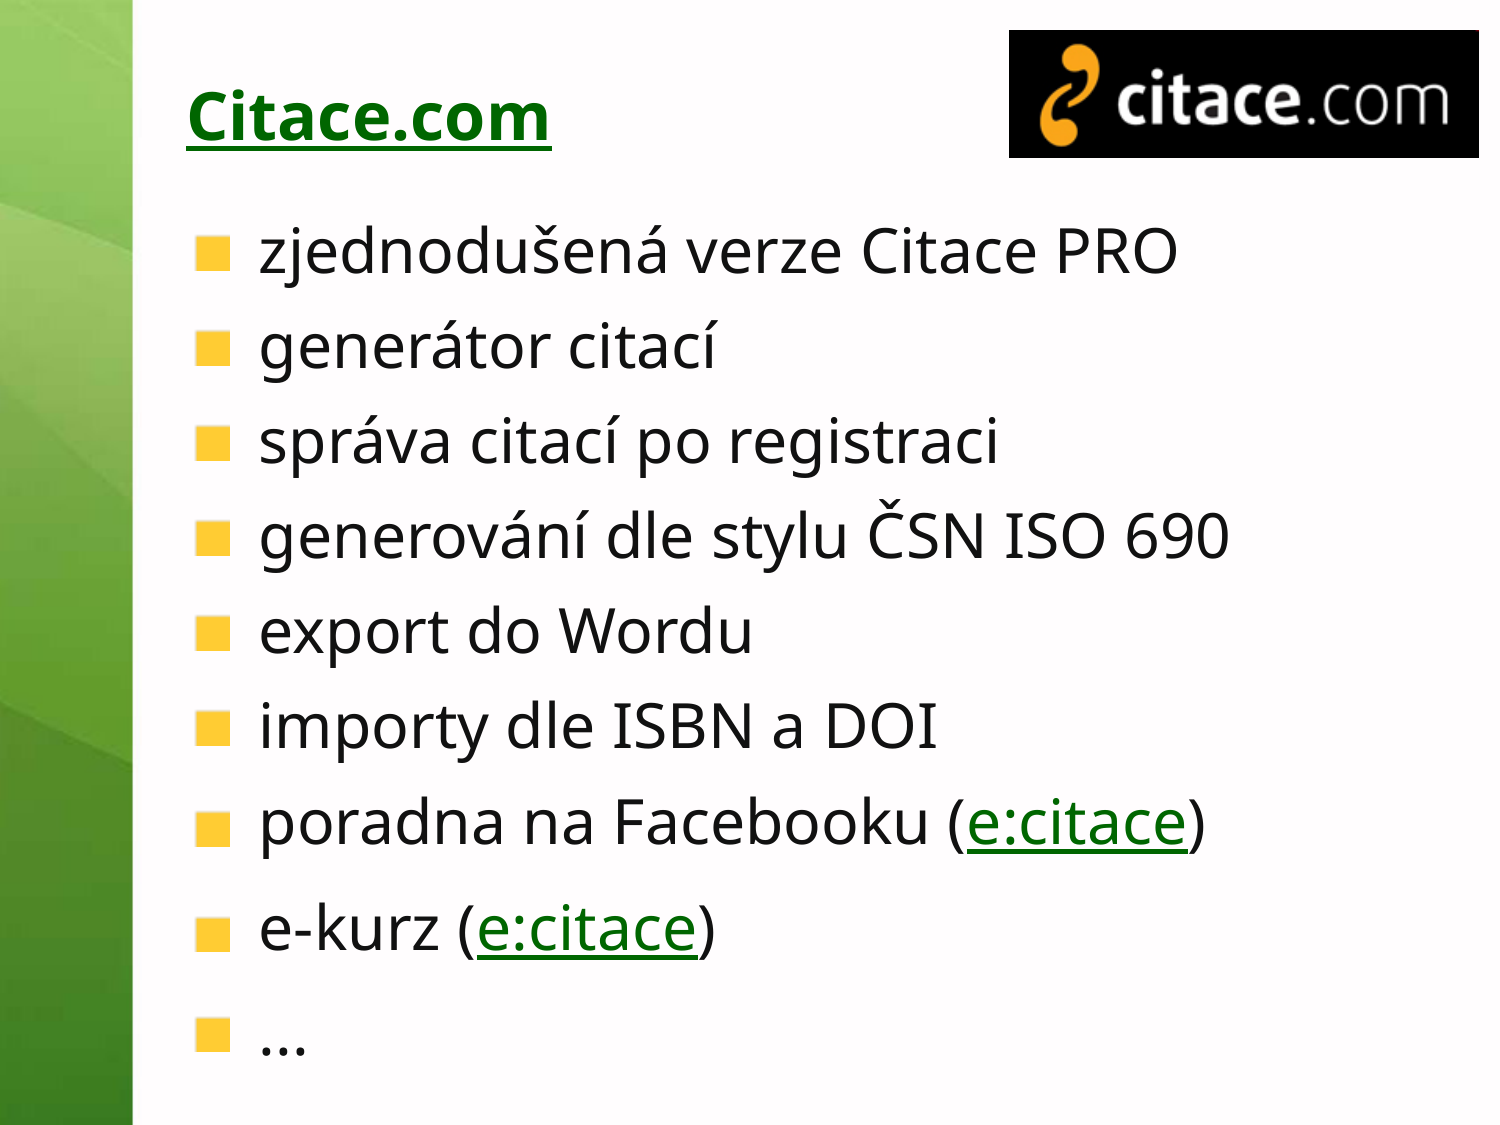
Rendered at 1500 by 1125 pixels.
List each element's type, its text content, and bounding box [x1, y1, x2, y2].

picture [0, 0, 1500, 1125]
list zjednodušená verze Citace PRO generátor citací správa citací po registraci generování dle stylu ČSN ISO 690 export do Wordu importy dle ISBN a DOI poradna na Facebooku (e:citace) e-kurz (e:citace) ... [171, 196, 1447, 1094]
title Citace.com [171, 77, 1005, 161]
